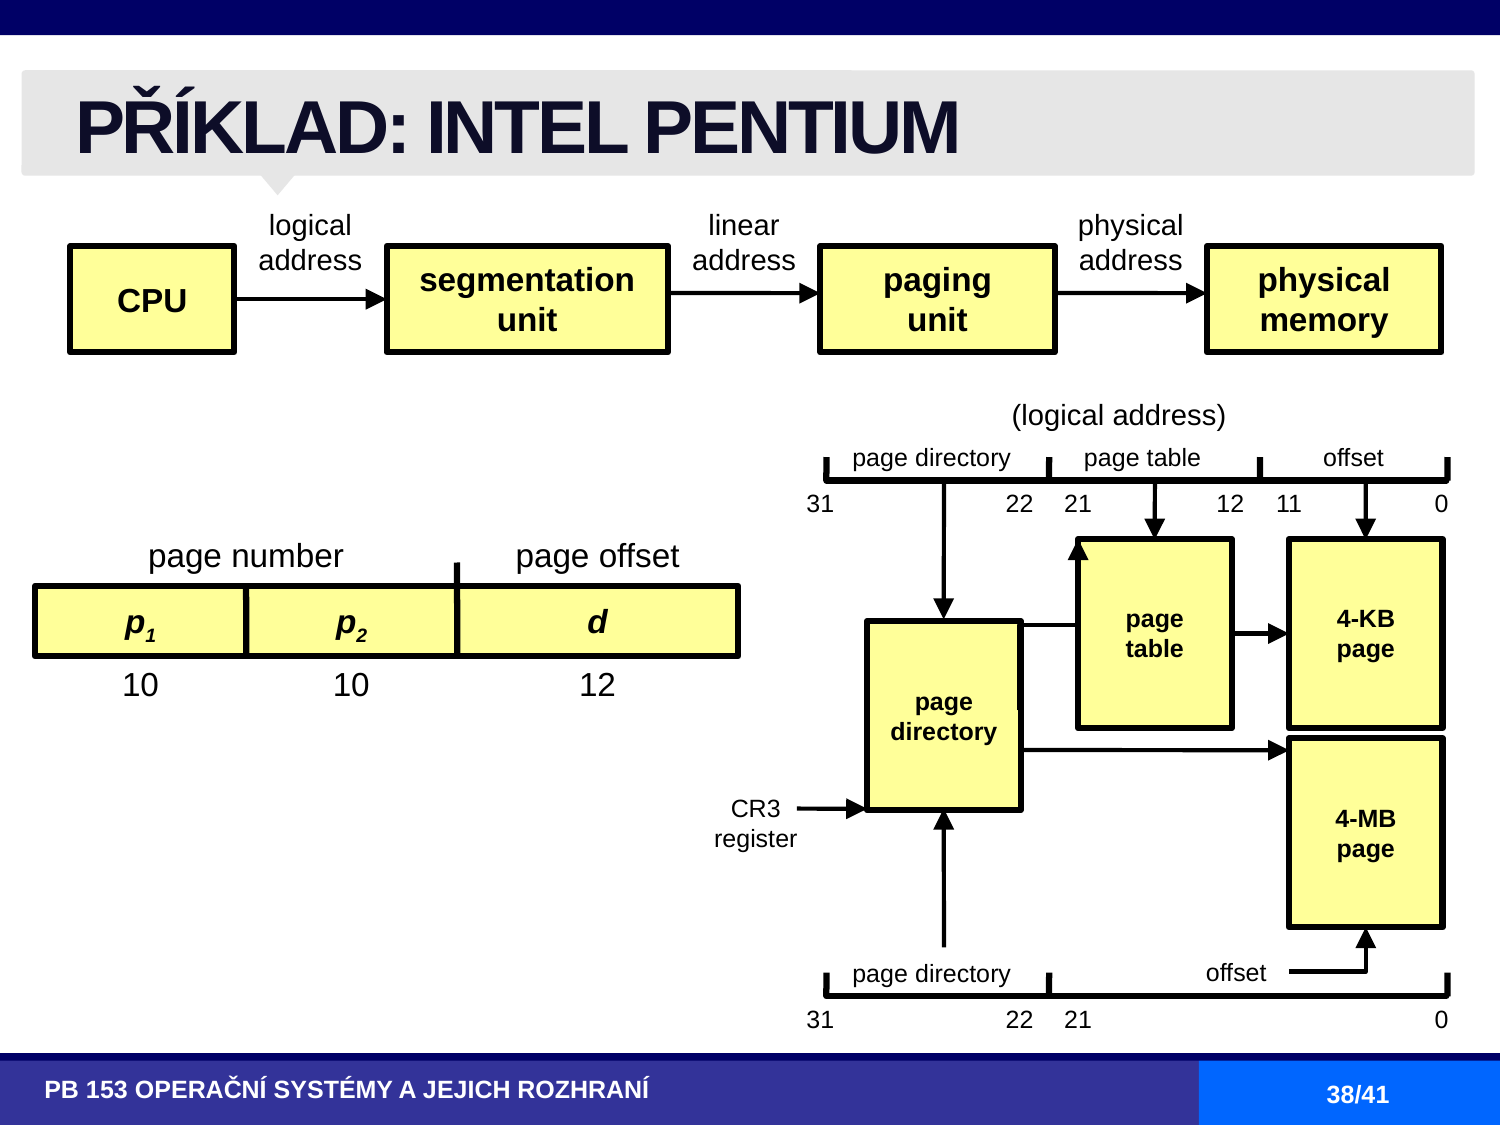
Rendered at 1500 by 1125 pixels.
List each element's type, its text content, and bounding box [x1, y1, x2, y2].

text_box [250, 585, 454, 619]
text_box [1077, 538, 1232, 729]
footer PB 153 OPERAČNÍ SYSTÉMY A JEJICH ROZHRANÍ [29, 1065, 1200, 1125]
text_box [866, 620, 1021, 811]
text_box CPU [87, 271, 217, 326]
text_box page table [1037, 433, 1248, 479]
text_box 22 [990, 1004, 1048, 1041]
text_box 31 [791, 480, 850, 526]
text_box offset [1248, 433, 1460, 479]
text_box 31 [791, 996, 850, 1041]
text_box d [503, 593, 692, 648]
text_box [35, 585, 243, 657]
text_box (logical address) [972, 388, 1266, 434]
text_box [250, 619, 454, 657]
text_box physical address [1054, 199, 1207, 284]
text_box 21 [1048, 488, 1108, 526]
text_box [386, 246, 668, 353]
text_box [1207, 246, 1442, 353]
text_box 22 [990, 488, 1048, 526]
text_box physical memory [1230, 251, 1418, 346]
text_box logical address [234, 199, 387, 284]
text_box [1288, 738, 1443, 928]
text_box 11 [1259, 488, 1319, 526]
text_box [461, 585, 739, 657]
text_box offset [1183, 949, 1289, 994]
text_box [1019, 538, 1079, 711]
text_box 21 [1048, 1004, 1108, 1041]
text_box segmentation unit [398, 251, 657, 346]
text_box page directory [826, 950, 1038, 995]
text_box p2 [257, 593, 446, 654]
text_box page offset [468, 527, 727, 582]
text_box linear address [667, 199, 821, 284]
text_box page directory [826, 434, 1037, 479]
text_box 0 [1412, 480, 1471, 526]
text_box 0 [1412, 996, 1471, 1041]
text_box paging unit [843, 251, 1032, 346]
text_box page number [81, 527, 411, 582]
text_box [70, 246, 235, 353]
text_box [1288, 927, 1437, 973]
text_box 12 [480, 656, 715, 711]
text_box p1 [46, 593, 235, 654]
text_box 10 [292, 656, 411, 711]
text_box 12 [1201, 488, 1259, 526]
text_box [1288, 538, 1443, 729]
text_box CR3 register [691, 785, 821, 860]
title PŘÍKLAD: INTEL PENTIUM [74, 44, 1471, 209]
text_box 10 [81, 656, 200, 711]
text_box [820, 246, 1055, 353]
